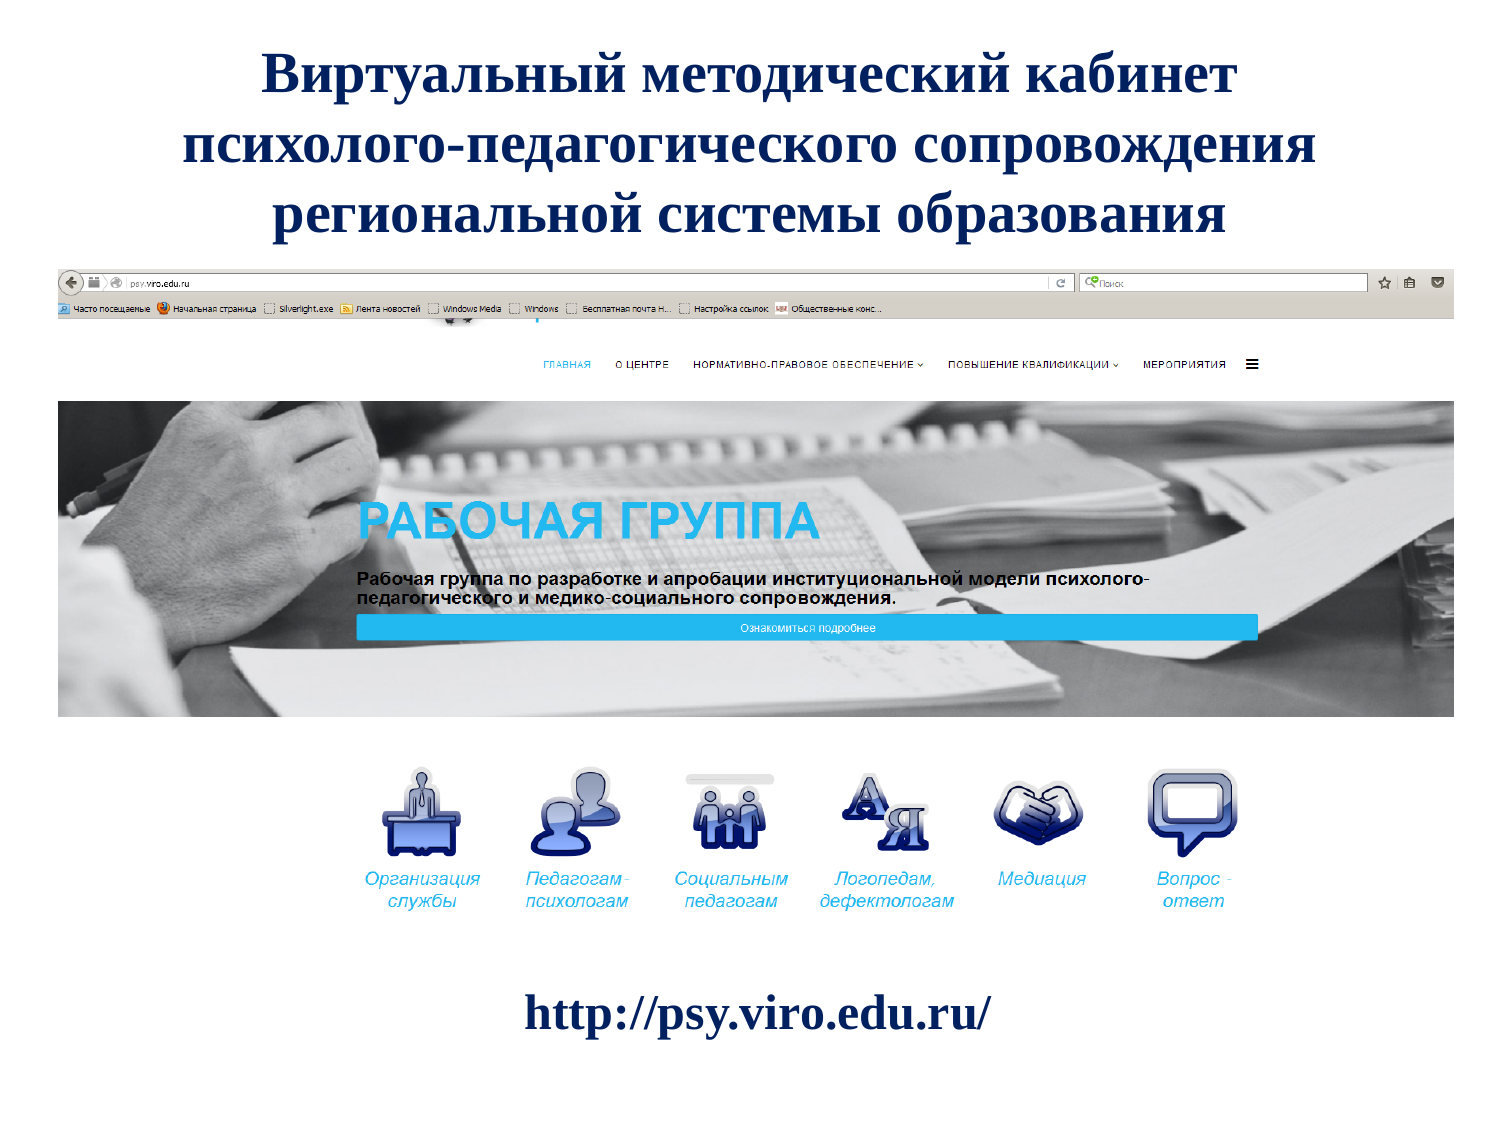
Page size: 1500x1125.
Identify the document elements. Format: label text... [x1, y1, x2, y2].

picture [58, 269, 1454, 944]
text_box http://psy.viro.edu.ru/ [509, 972, 1008, 1048]
title Виртуальный методический кабинет психолого-педагогического сопровождения региональной системы образования [75, 45, 1425, 233]
